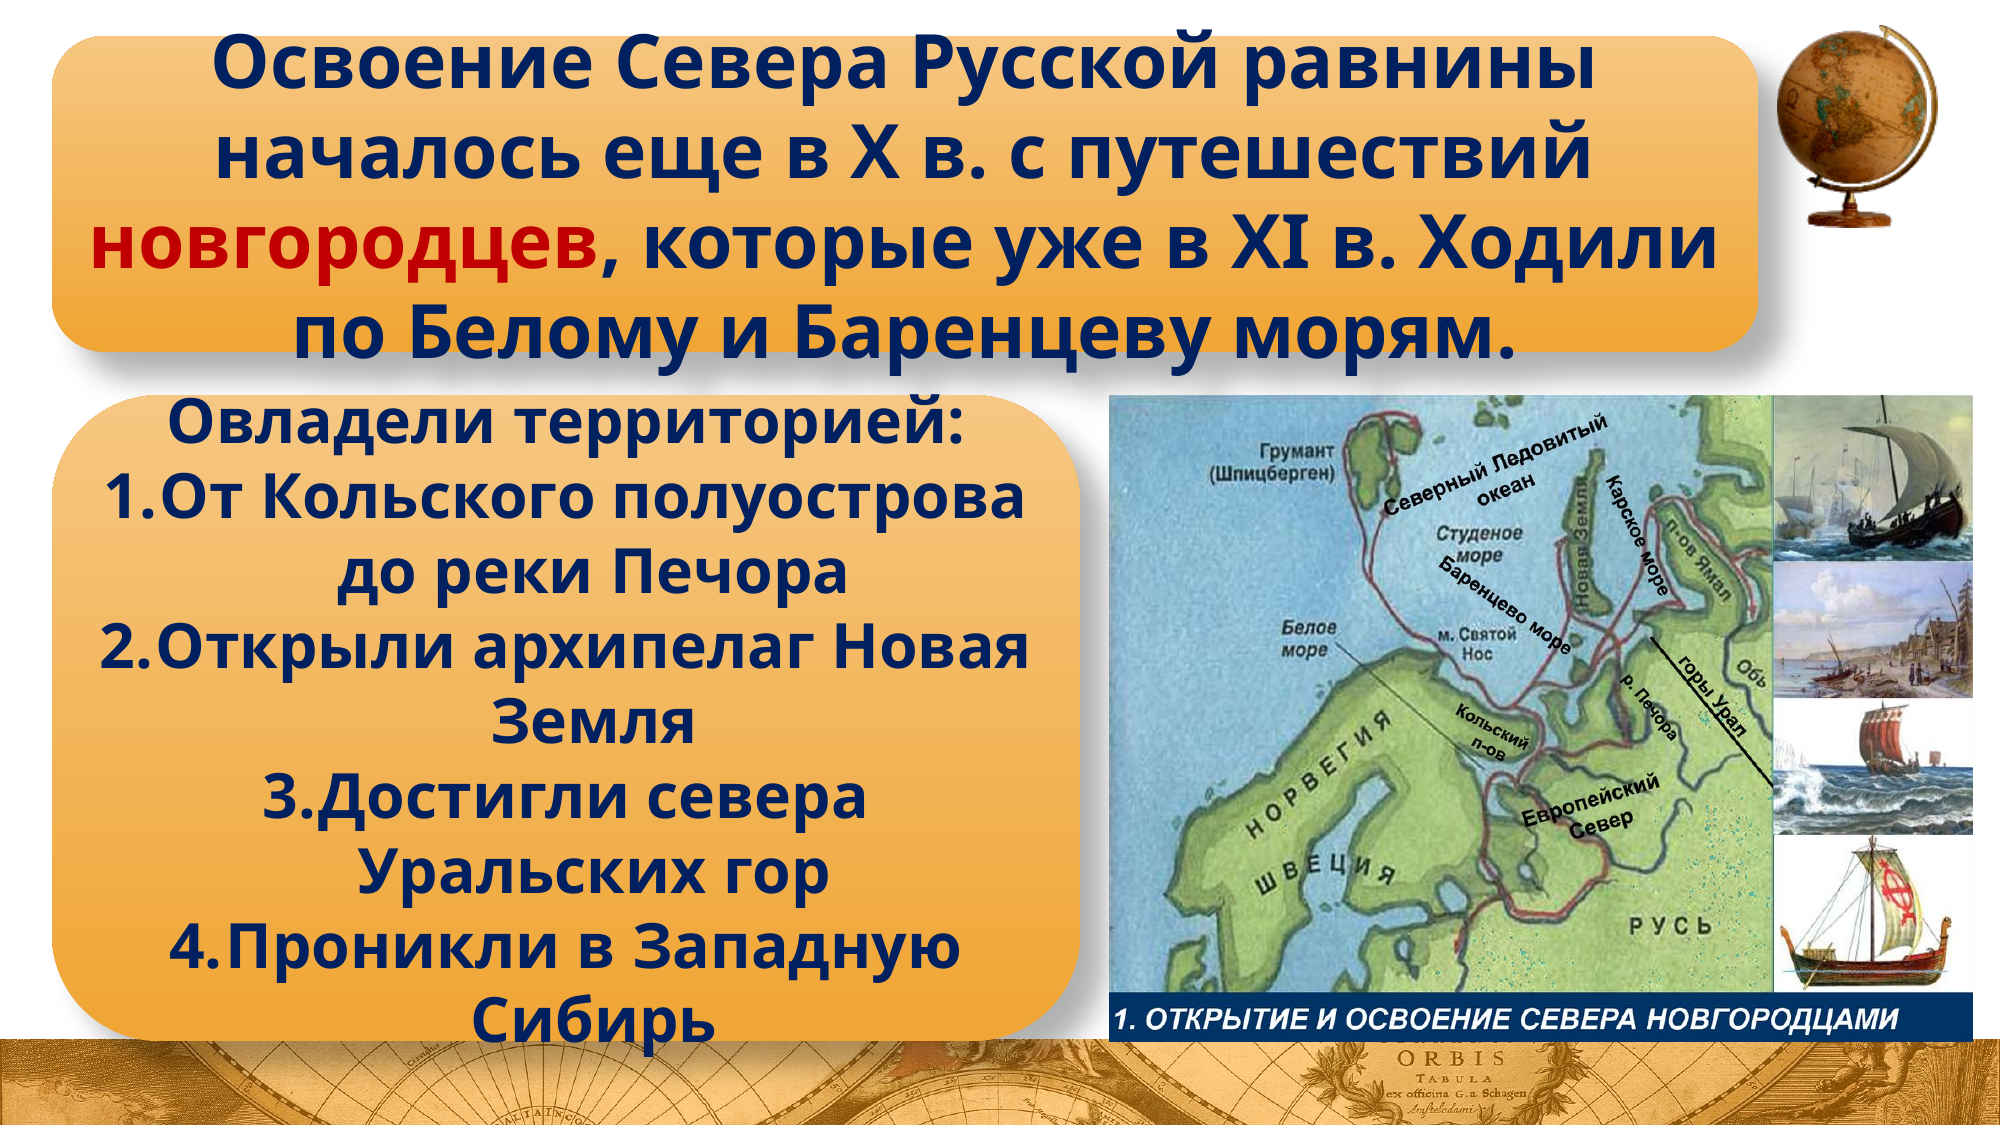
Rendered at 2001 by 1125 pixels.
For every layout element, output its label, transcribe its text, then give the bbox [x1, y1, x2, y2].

picture [0, 394, 2000, 1125]
text_box Освоение Севера Русской равнины началось еще в Х в. с путешествий новгородцев, которые уже в XI в. Ходили по Белому и Баренцеву морям. [51, 36, 1759, 352]
picture [1777, 25, 1938, 228]
text_box Овладели территорией: От Кольского полуострова до реки Печора Открыли архипелаг Новая Земля Достигли севера Уральских гор Проникли в Западную Сибирь [51, 395, 1081, 1042]
